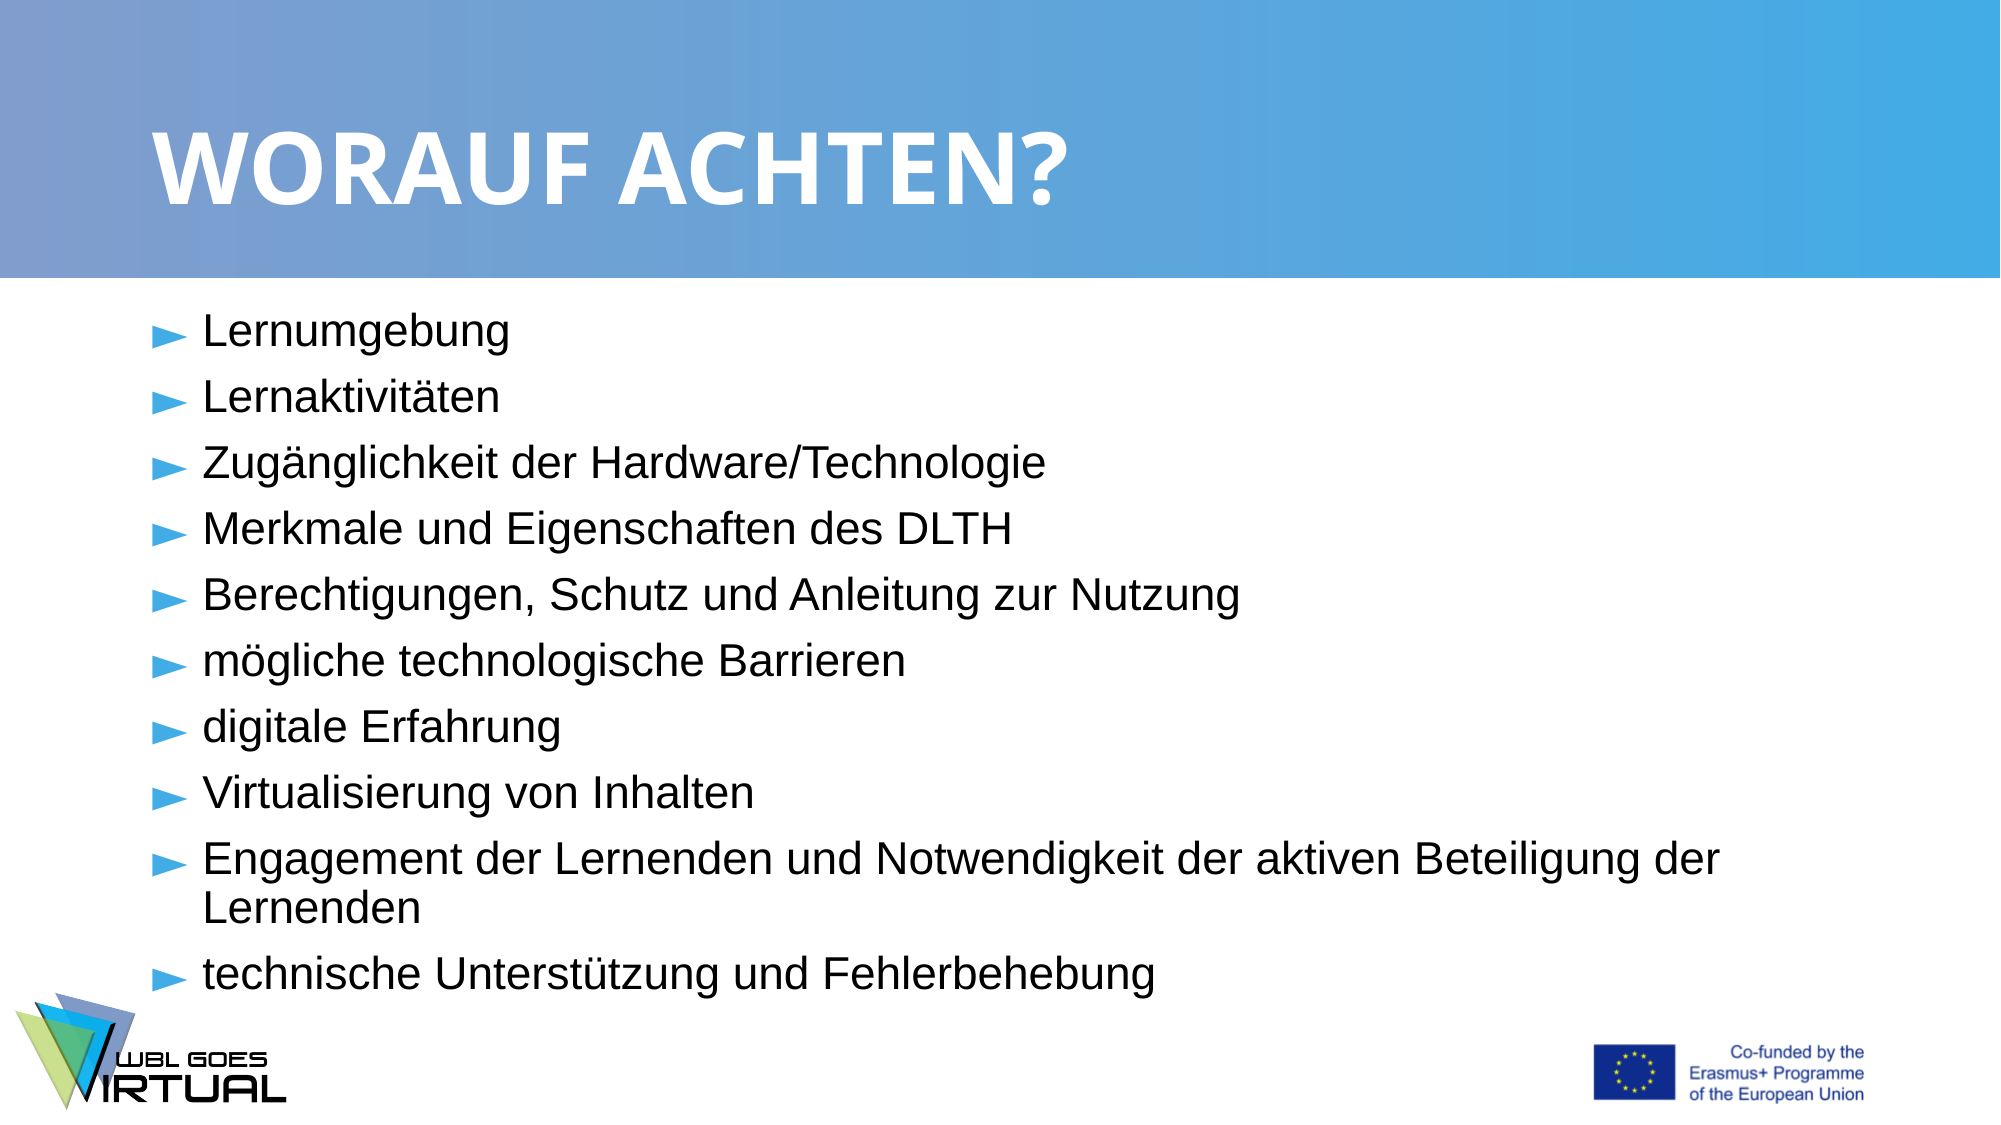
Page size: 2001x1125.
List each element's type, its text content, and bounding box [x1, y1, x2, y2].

title WORAUF ACHTEN? [137, 47, 1863, 298]
list Lernumgebung Lernaktivitäten Zugänglichkeit der Hardware/Technologie Merkmale und Eigenschaften des DLTH Berechtigungen, Schutz und Anleitung zur Nutzung mögliche technologische Barrieren digitale Erfahrung Virtualisierung von Inhalten Engagement der Lernenden und Notwendigkeit der aktiven Beteiligung der Lernenden technische Unterstützung und Fehlerbehebung [137, 299, 1908, 1014]
picture [11, 990, 291, 1115]
picture [1577, 1029, 1878, 1116]
